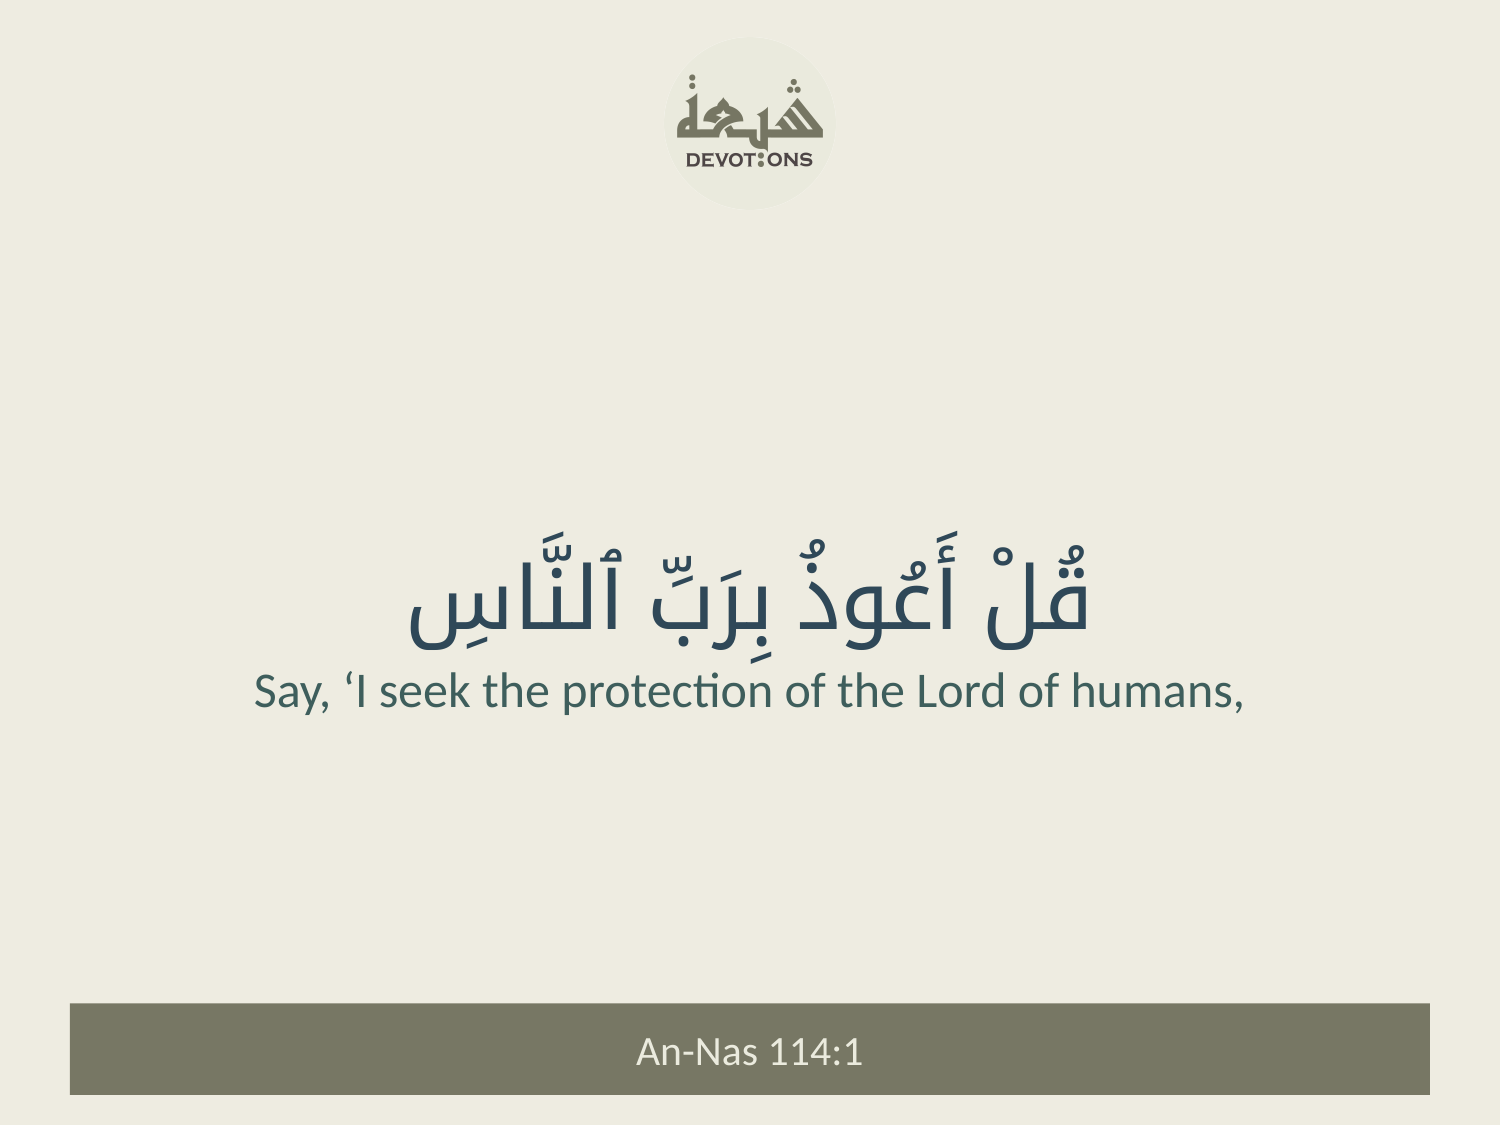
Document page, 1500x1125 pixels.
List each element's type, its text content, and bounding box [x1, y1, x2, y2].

picture [656, 29, 844, 203]
list An-Nas 114:1 [69, 1003, 1430, 1095]
list قُلْ أَعُوذُ بِرَبِّ ٱلنَّاسِ Say, ‘I seek the protection of the Lord of humans, [69, 203, 1430, 1003]
